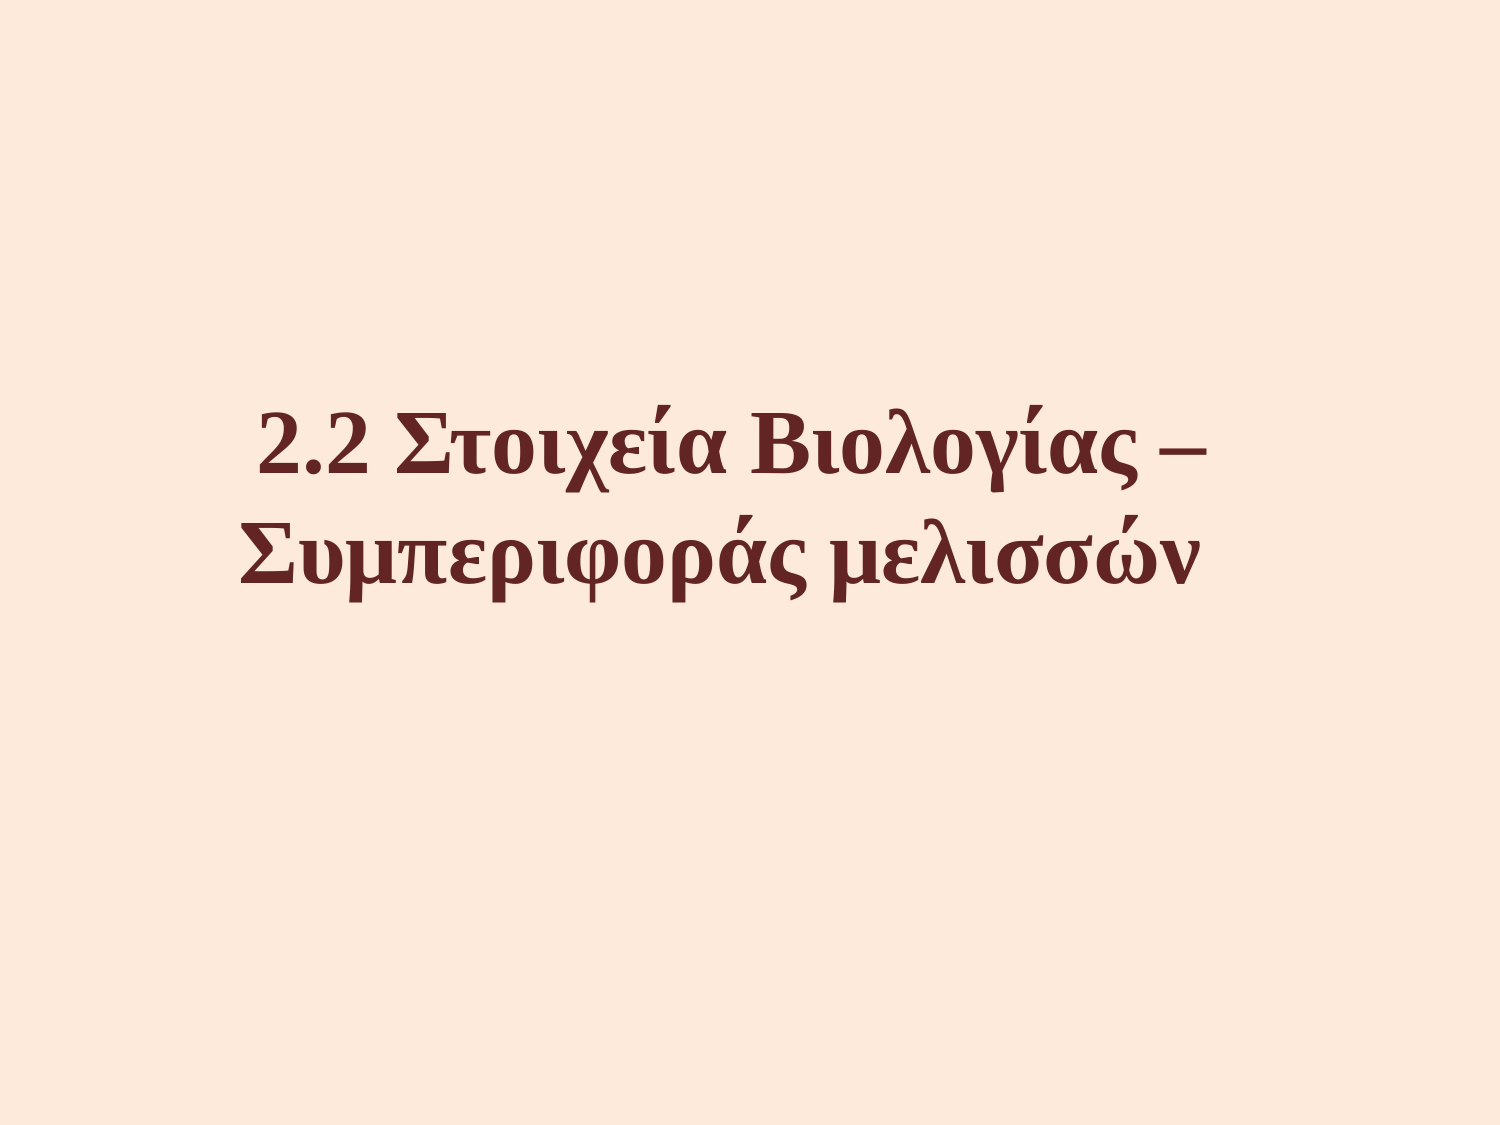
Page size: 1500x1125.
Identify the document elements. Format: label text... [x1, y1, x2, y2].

text_box 2.2 Στοιχεία Βιολογίας – Συμπεριφοράς μελισσών [105, 374, 1360, 610]
